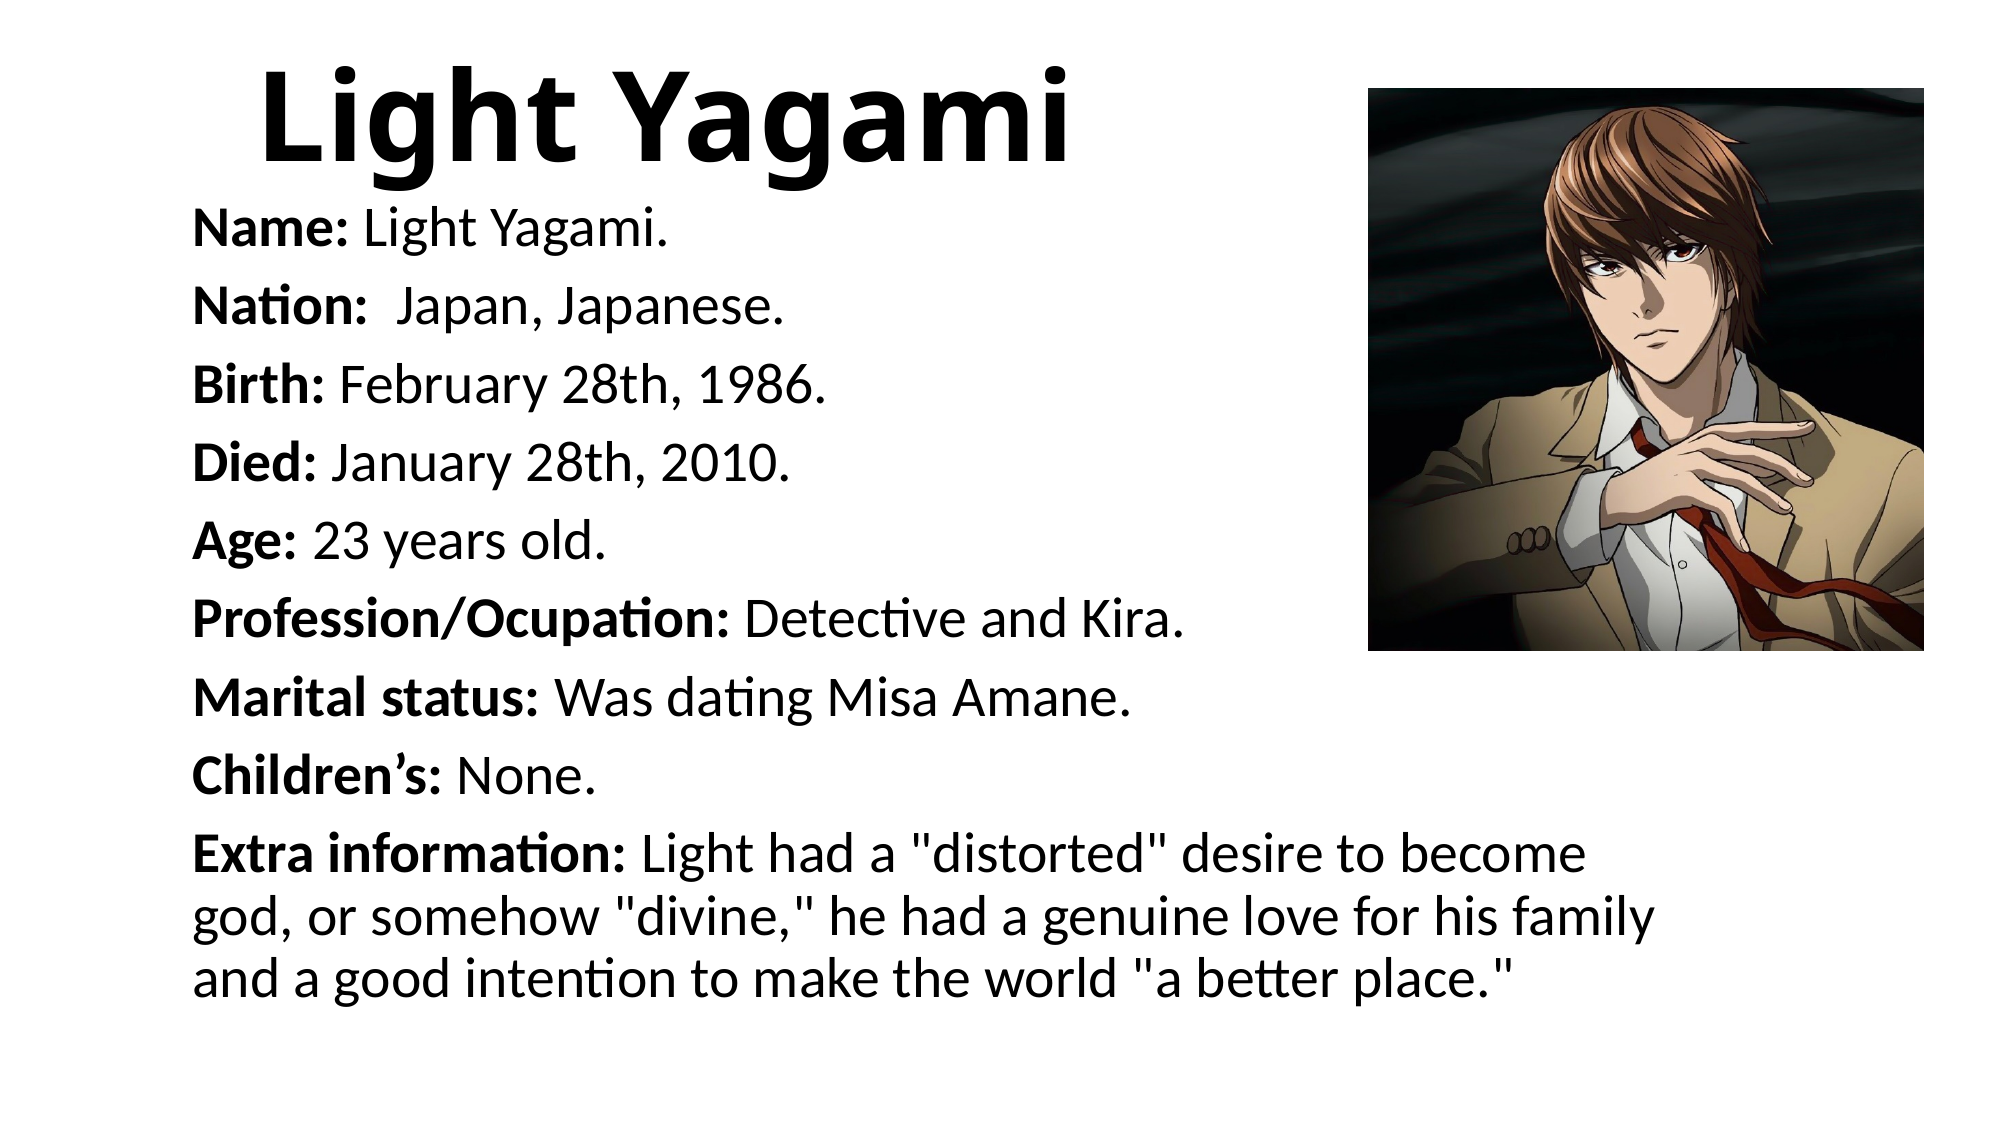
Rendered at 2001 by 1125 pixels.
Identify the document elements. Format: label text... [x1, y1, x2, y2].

subtitle Name: Light Yagami. Nation: Japan, Japanese. Birth: February 28th, 1986. Died: January 28th, 2010. Age: 23 years old. Profession/Ocupation: Detective and Kira. Marital status: Was dating Misa Amane. Children’s: None. Extra information: Light had a "distorted" desire to become god, or somehow "divine," he had a genuine love for his family and a good intention to make the world "a better place." [177, 189, 1678, 1076]
picture [1368, 88, 1924, 651]
title Light Yagami [0, 0, 1416, 196]
